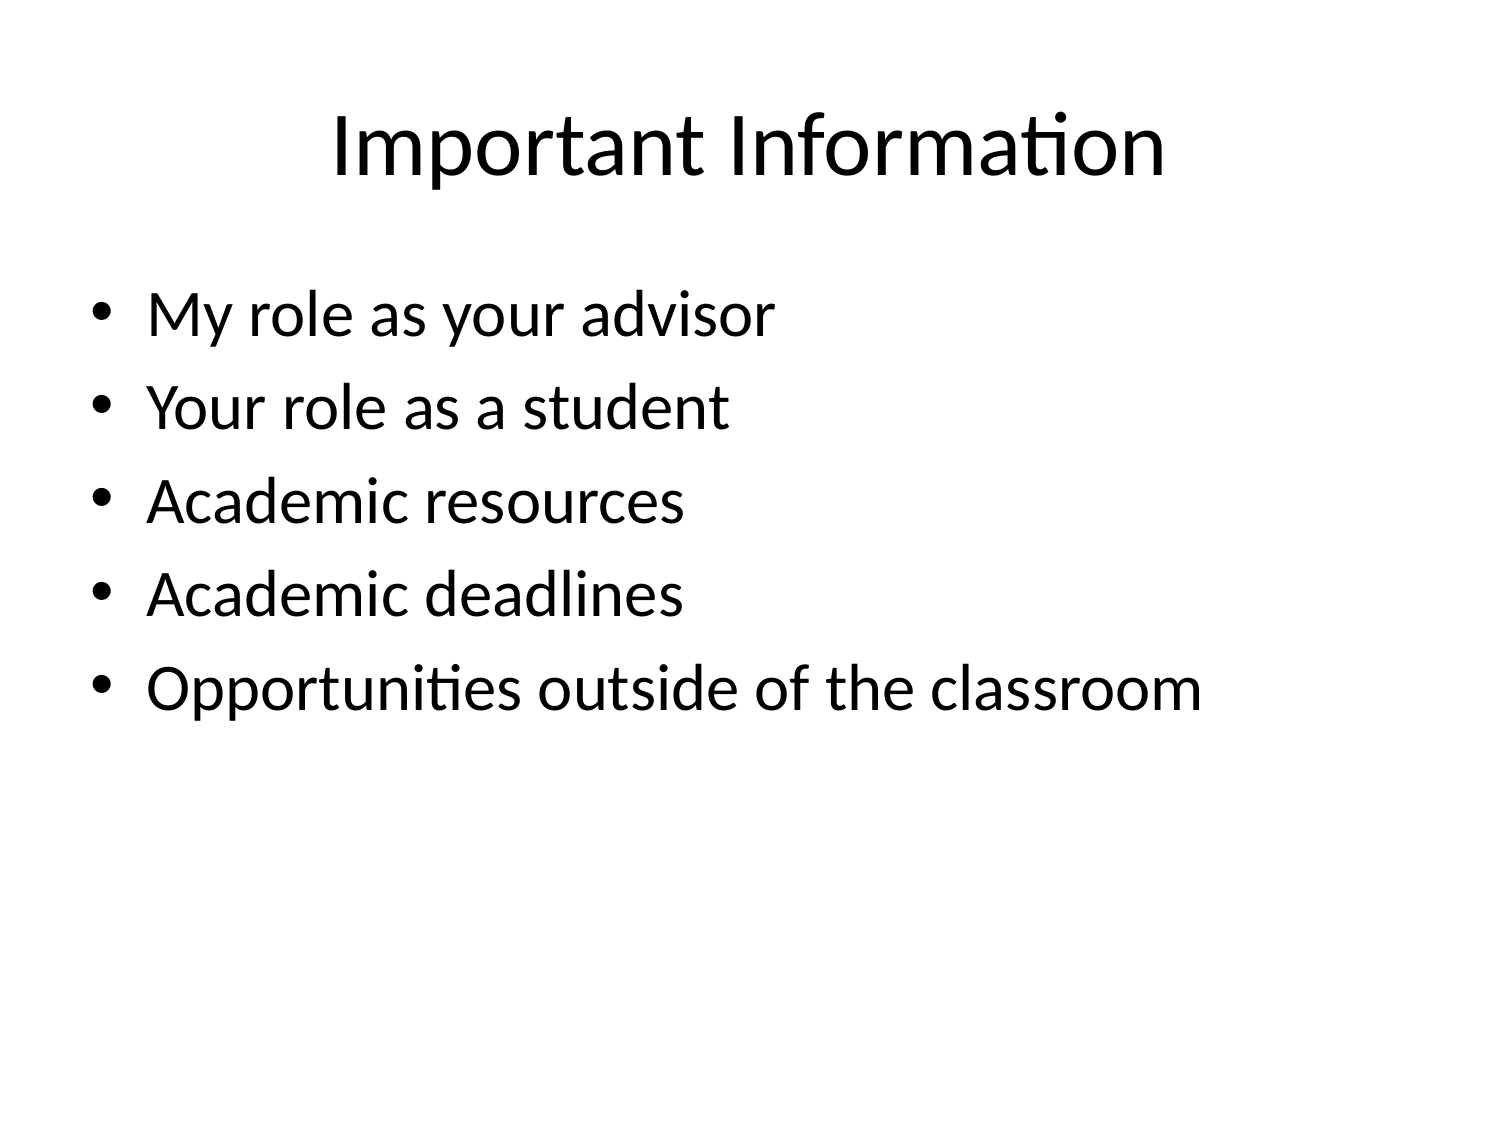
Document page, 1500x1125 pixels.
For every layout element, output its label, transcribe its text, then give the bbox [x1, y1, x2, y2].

list My role as your advisor Your role as a student Academic resources Academic deadlines Opportunities outside of the classroom [74, 262, 1426, 1006]
title Important Information [74, 44, 1426, 233]
